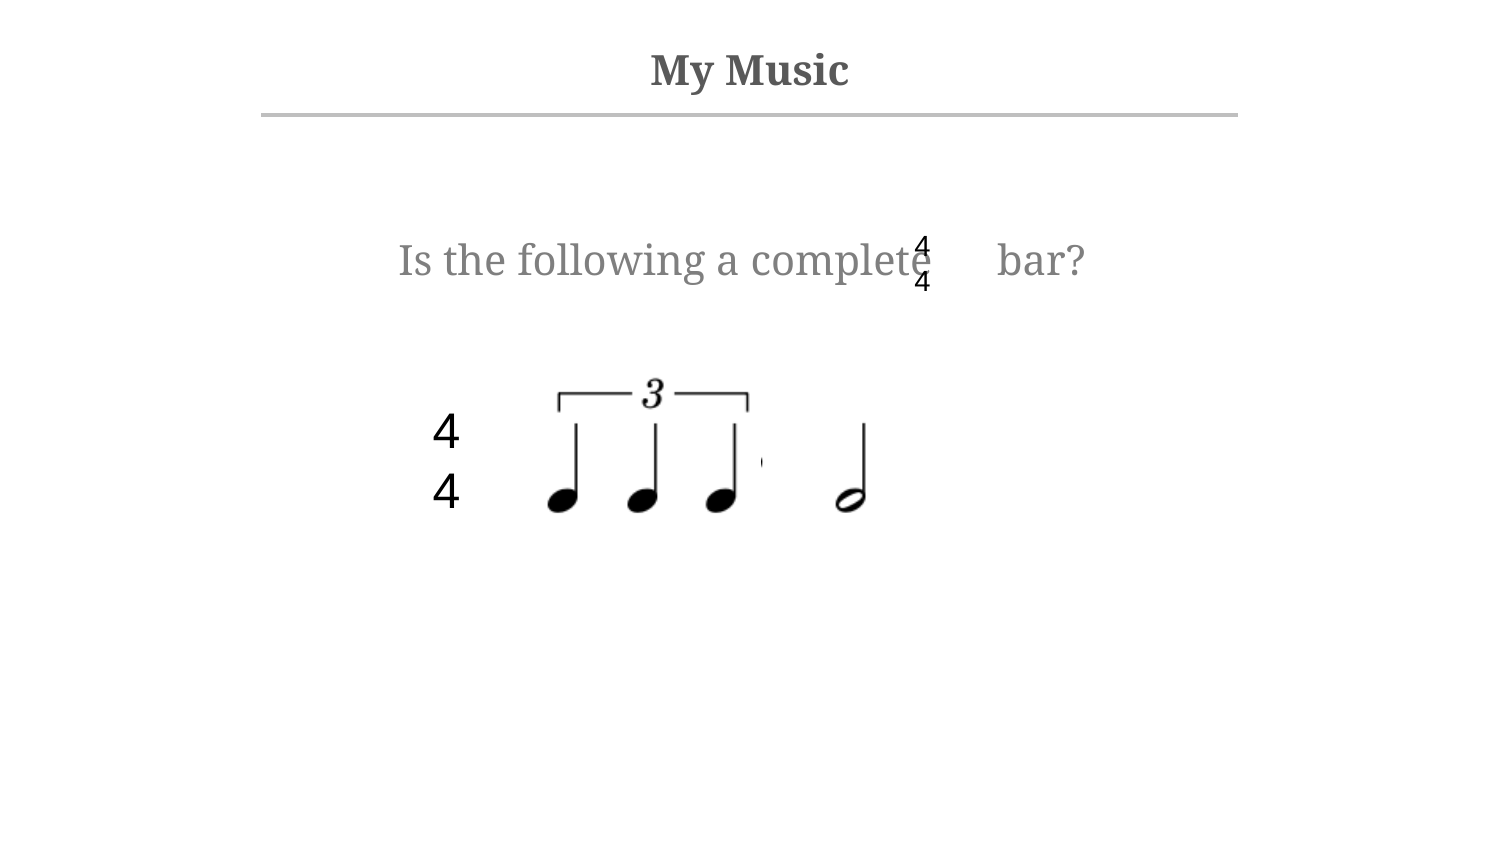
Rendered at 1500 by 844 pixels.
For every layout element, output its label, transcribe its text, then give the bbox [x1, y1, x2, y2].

text_box 4 4 [899, 219, 956, 305]
text_box 4 4 [417, 391, 474, 527]
text_box Is the following a complete bar? [383, 200, 1457, 306]
picture [522, 361, 959, 568]
